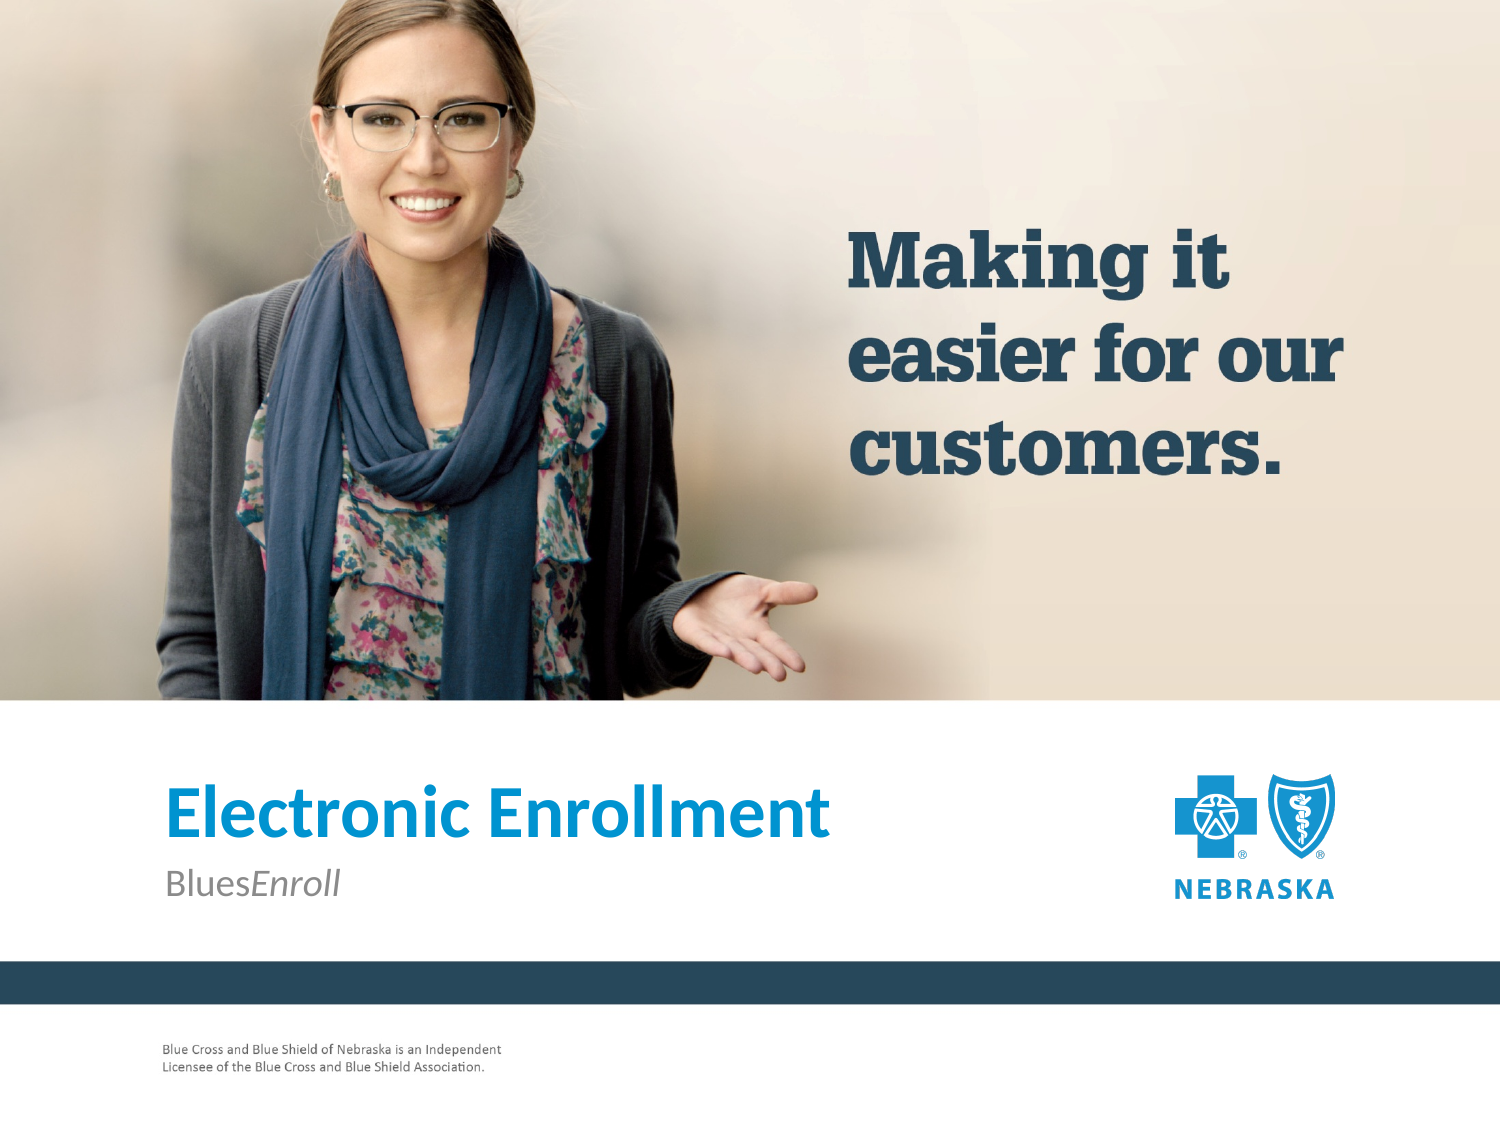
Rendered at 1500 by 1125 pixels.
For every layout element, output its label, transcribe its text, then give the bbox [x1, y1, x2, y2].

picture [0, 0, 1500, 1125]
subtitle BluesEnroll [150, 849, 1125, 913]
title Electronic Enrollment [150, 750, 1125, 849]
